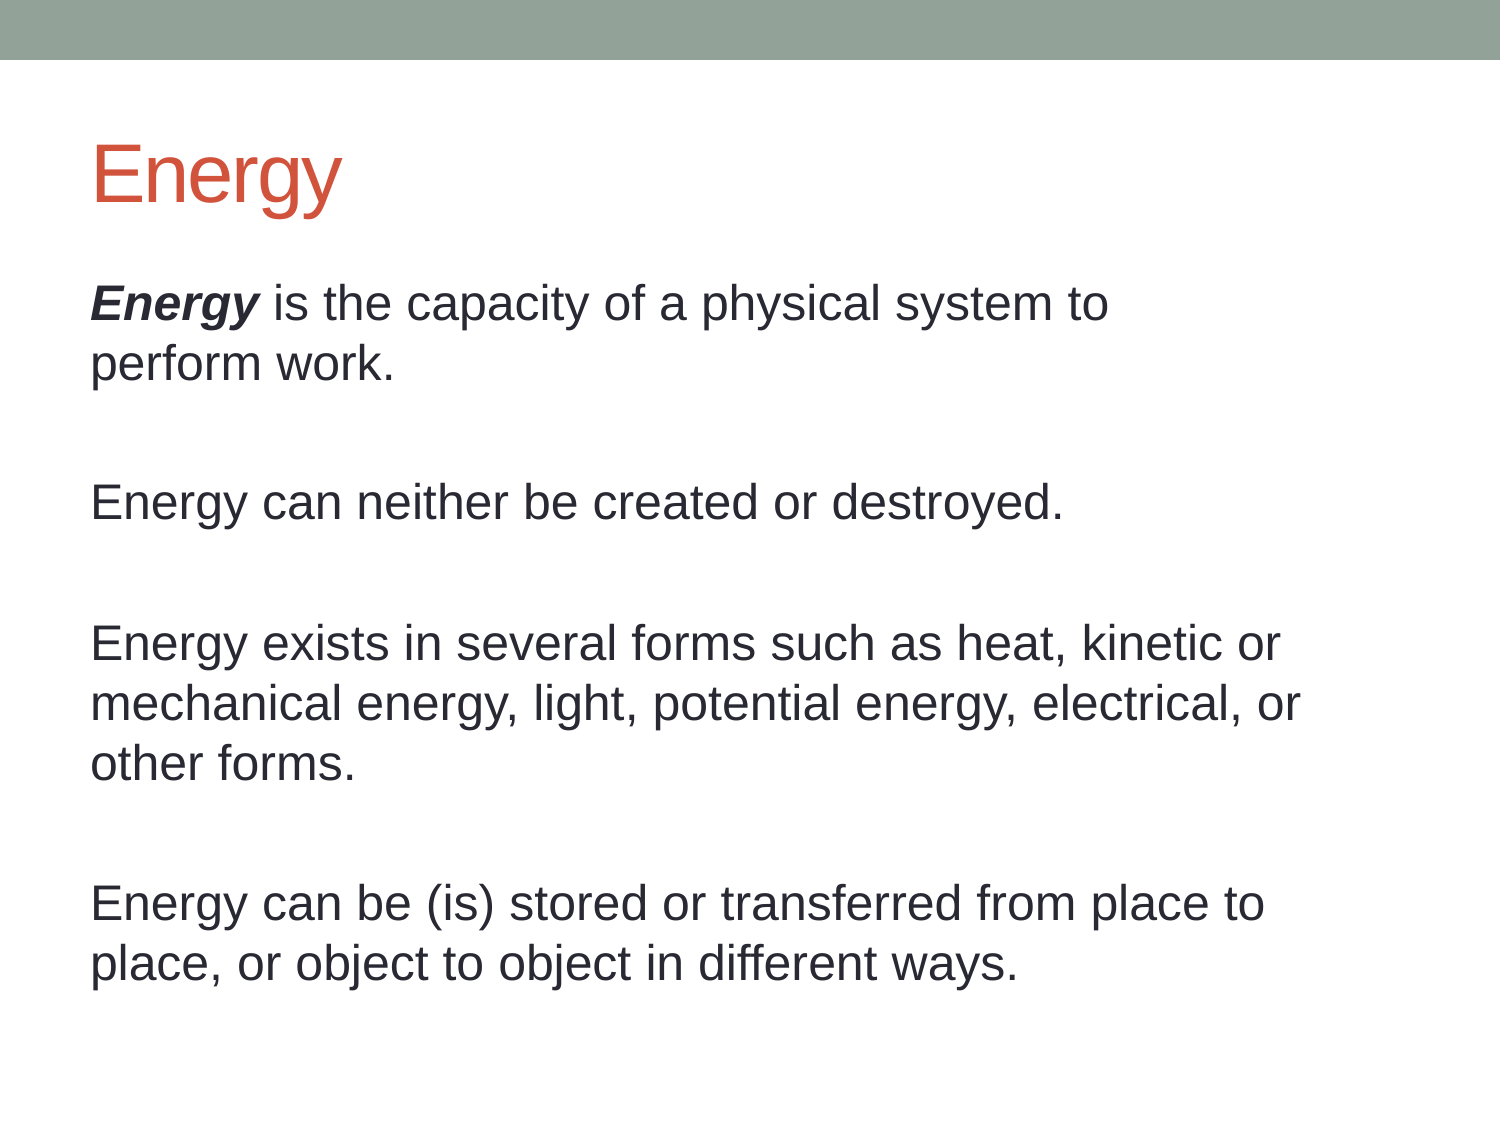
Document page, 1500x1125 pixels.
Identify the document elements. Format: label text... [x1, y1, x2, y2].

title Energy [75, 87, 1425, 250]
list Energy is the capacity of a physical system to perform work. Energy can neither be created or destroyed. Energy exists in several forms such as heat, kinetic or mechanical energy, light, potential energy, electrical, or other forms. Energy can be (is) stored or transferred from place to place, or object to object in different ways. [75, 262, 1425, 1063]
